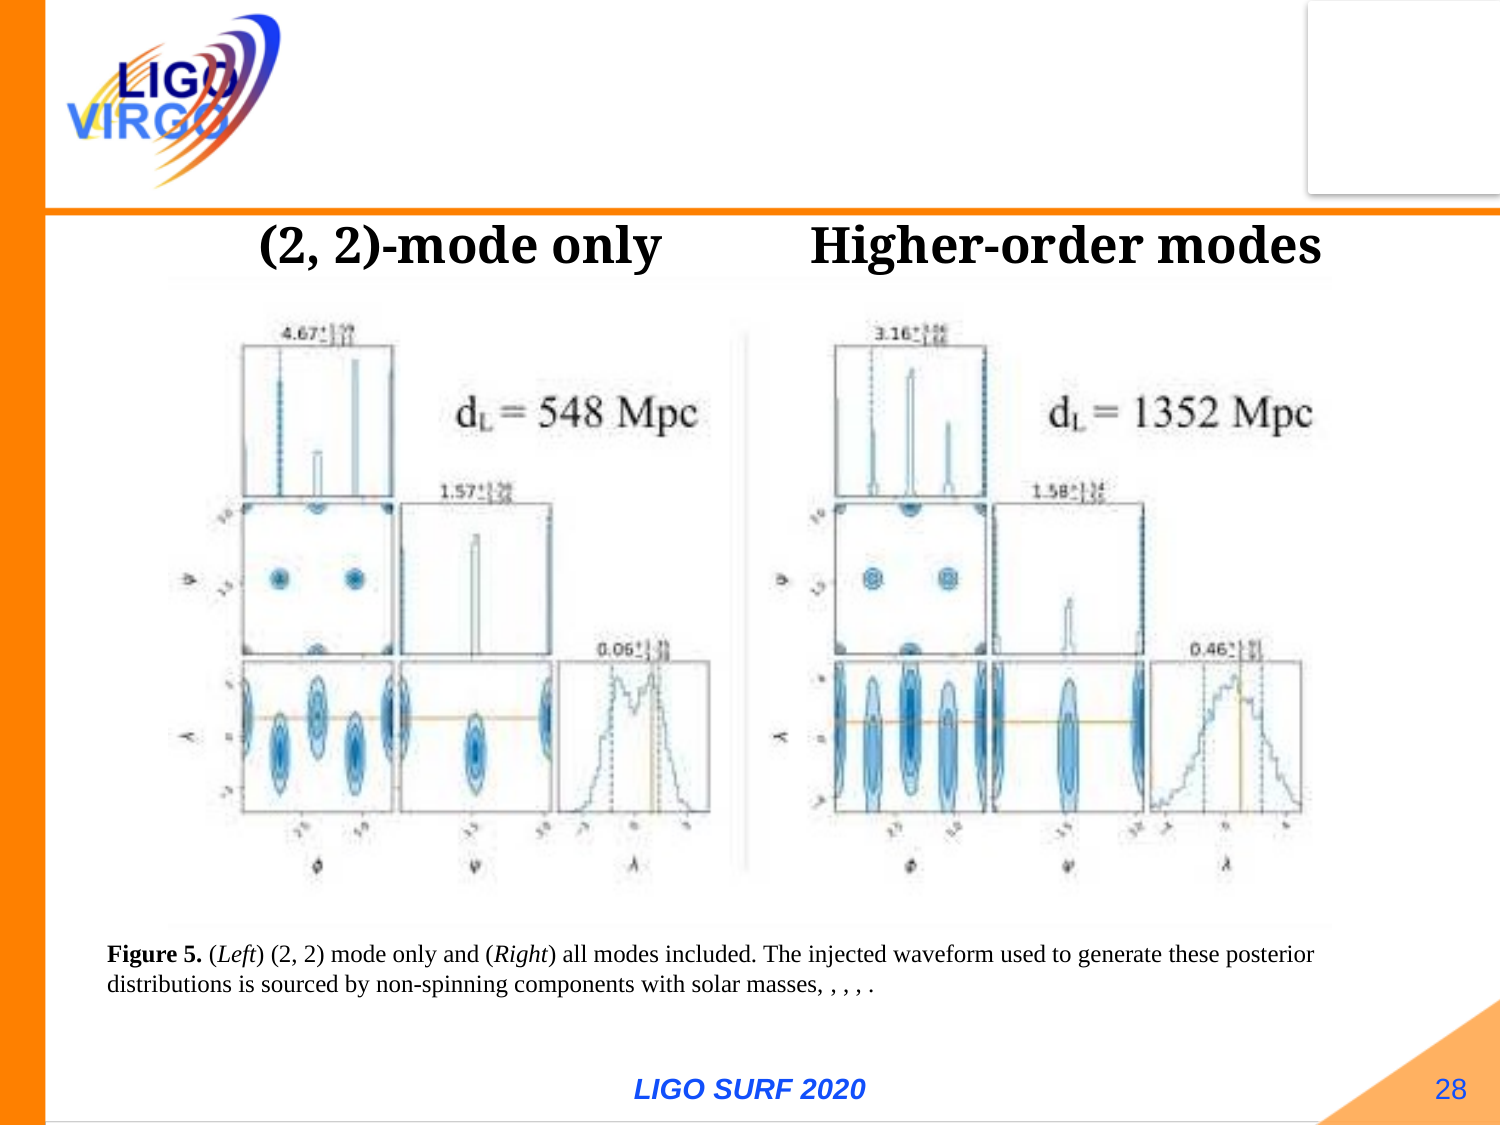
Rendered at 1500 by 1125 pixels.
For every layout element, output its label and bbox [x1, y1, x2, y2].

picture [0, 0, 1500, 1125]
text_box [167, 274, 1333, 931]
